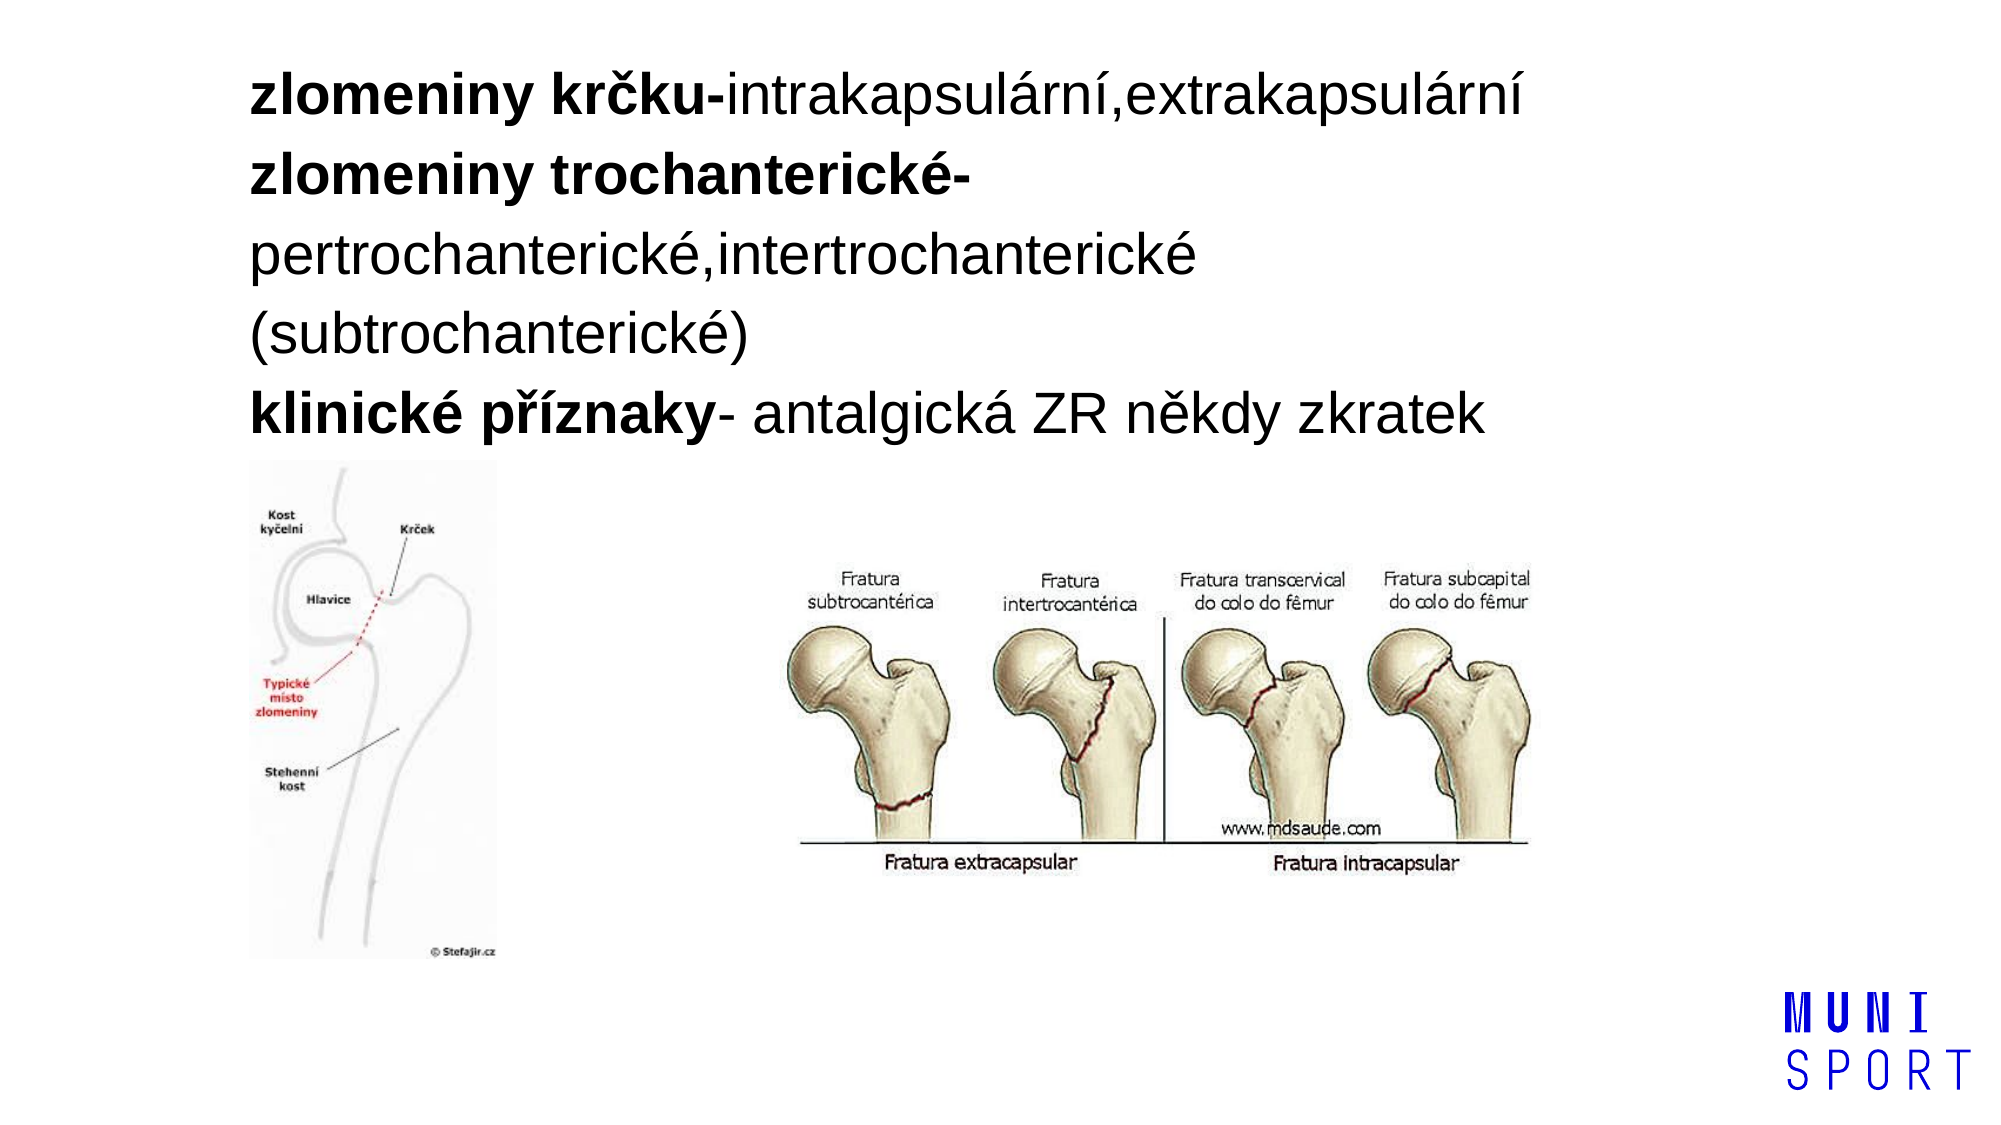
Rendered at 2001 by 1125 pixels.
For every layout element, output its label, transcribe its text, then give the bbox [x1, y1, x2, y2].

picture [779, 562, 1543, 882]
picture [249, 460, 497, 960]
list zlomeniny krčku-intrakapsulární,extrakapsulární zlomeniny trochanterické-pertrochanterické,intertrochanterické (subtrochanterické) klinické příznaky- antalgická ZR někdy zkratek [249, 46, 1600, 1005]
